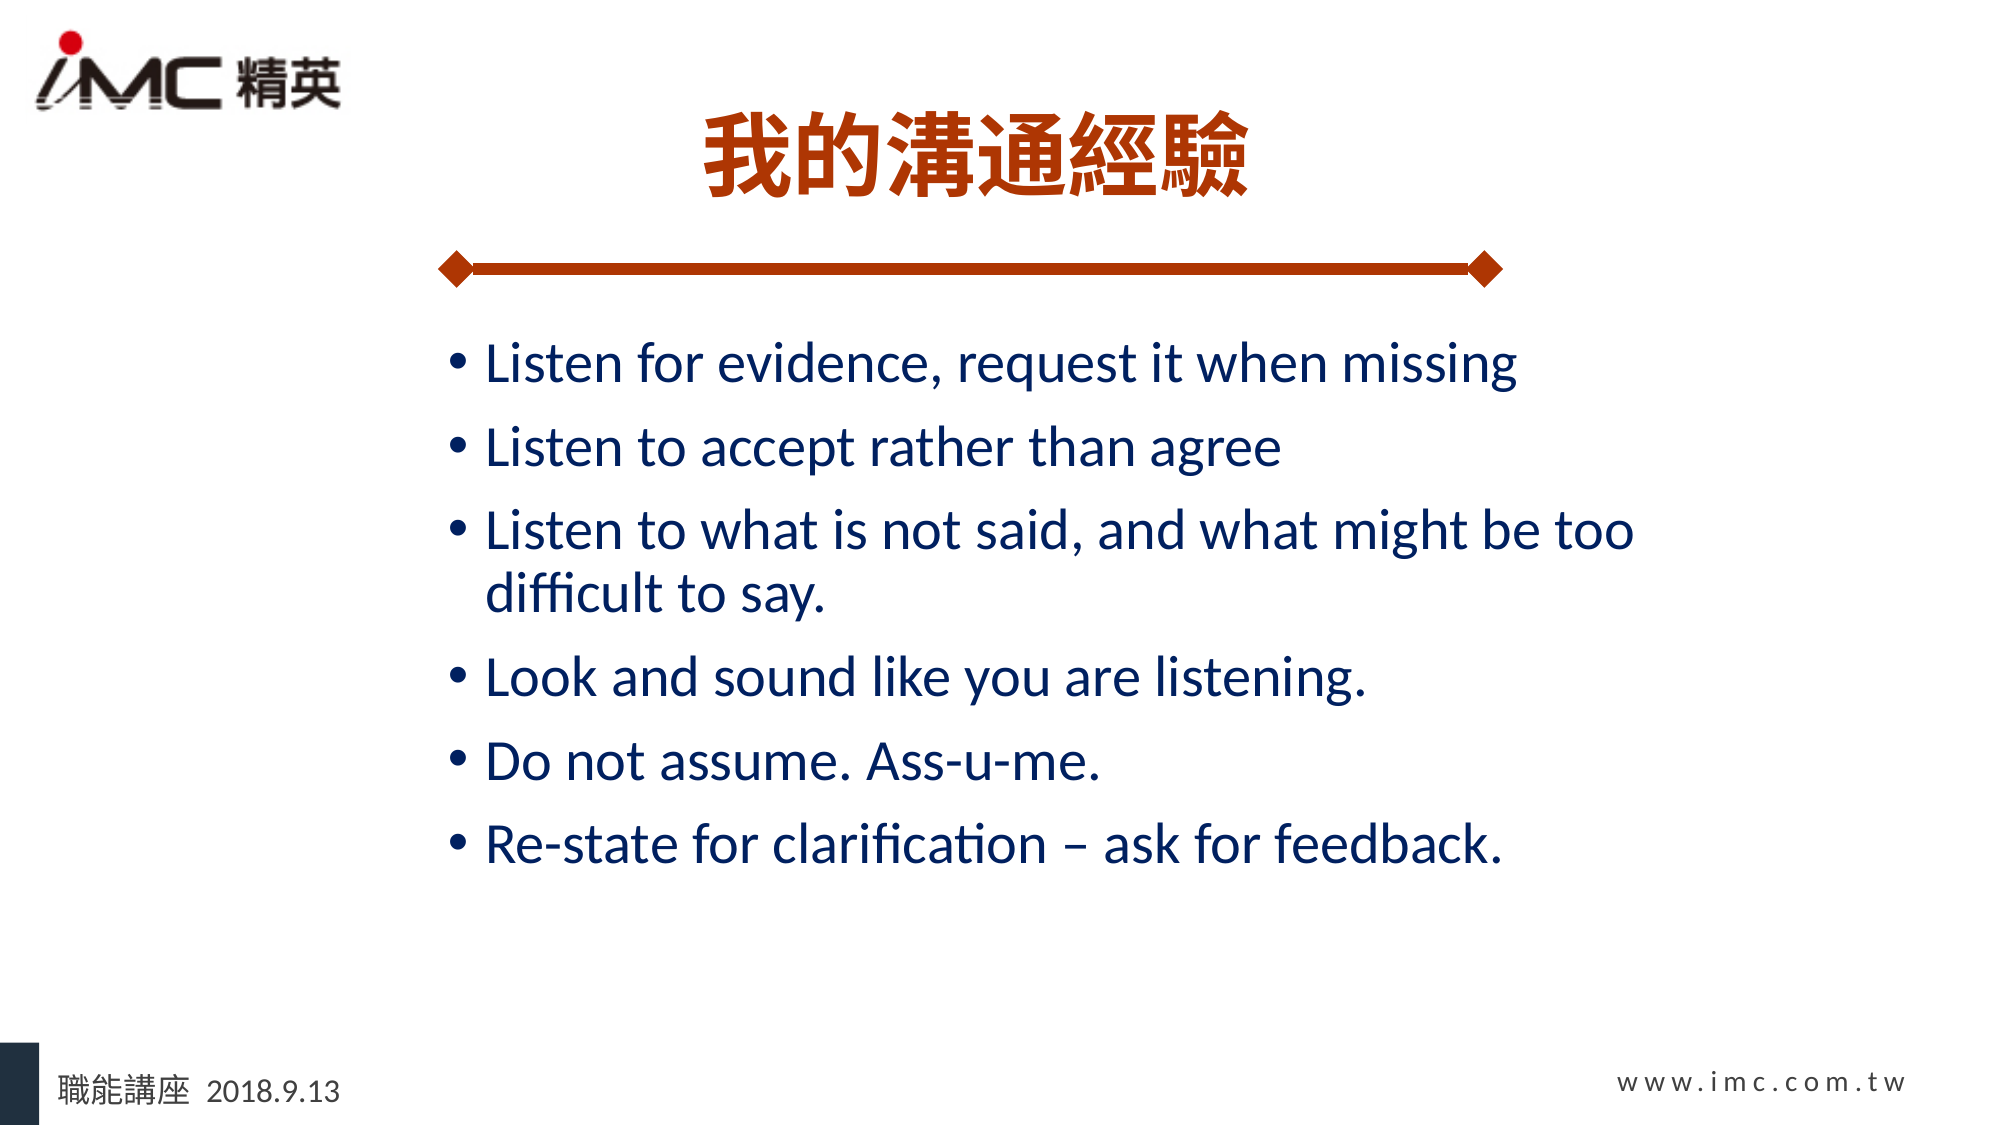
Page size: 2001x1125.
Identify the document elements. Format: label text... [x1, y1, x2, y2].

text_box Listen for evidence, request it when missing Listen to accept rather than agree Listen to what is not said, and what might be too difficult to say. Look and sound like you are listening. Do not assume. Ass-u-me. Re-state for clarification – ask for feedback. [432, 324, 1708, 1000]
text_box 我的溝通經驗 [527, 66, 1426, 254]
picture [25, 15, 351, 124]
